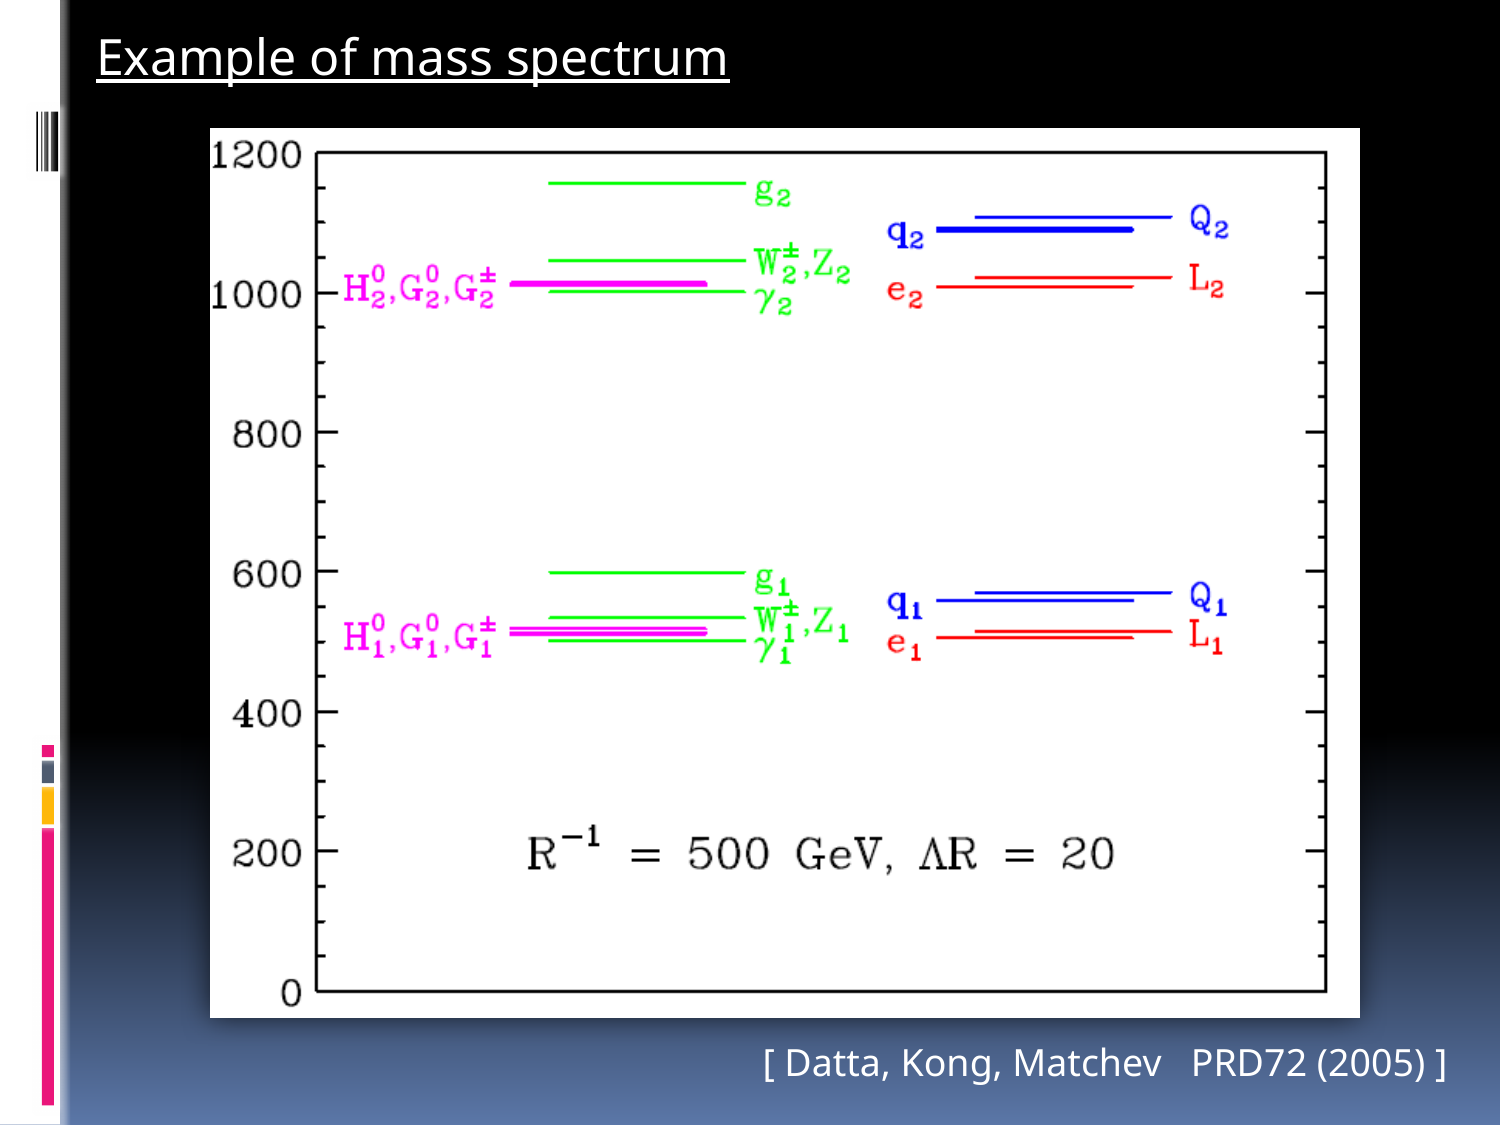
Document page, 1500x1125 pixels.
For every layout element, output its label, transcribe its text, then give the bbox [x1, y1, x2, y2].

picture [210, 128, 1360, 1019]
text_box Example of mass spectrum [81, 17, 1032, 93]
text_box [ Datta, Kong, Matchev PRD72 (2005) ] [737, 1031, 1477, 1091]
